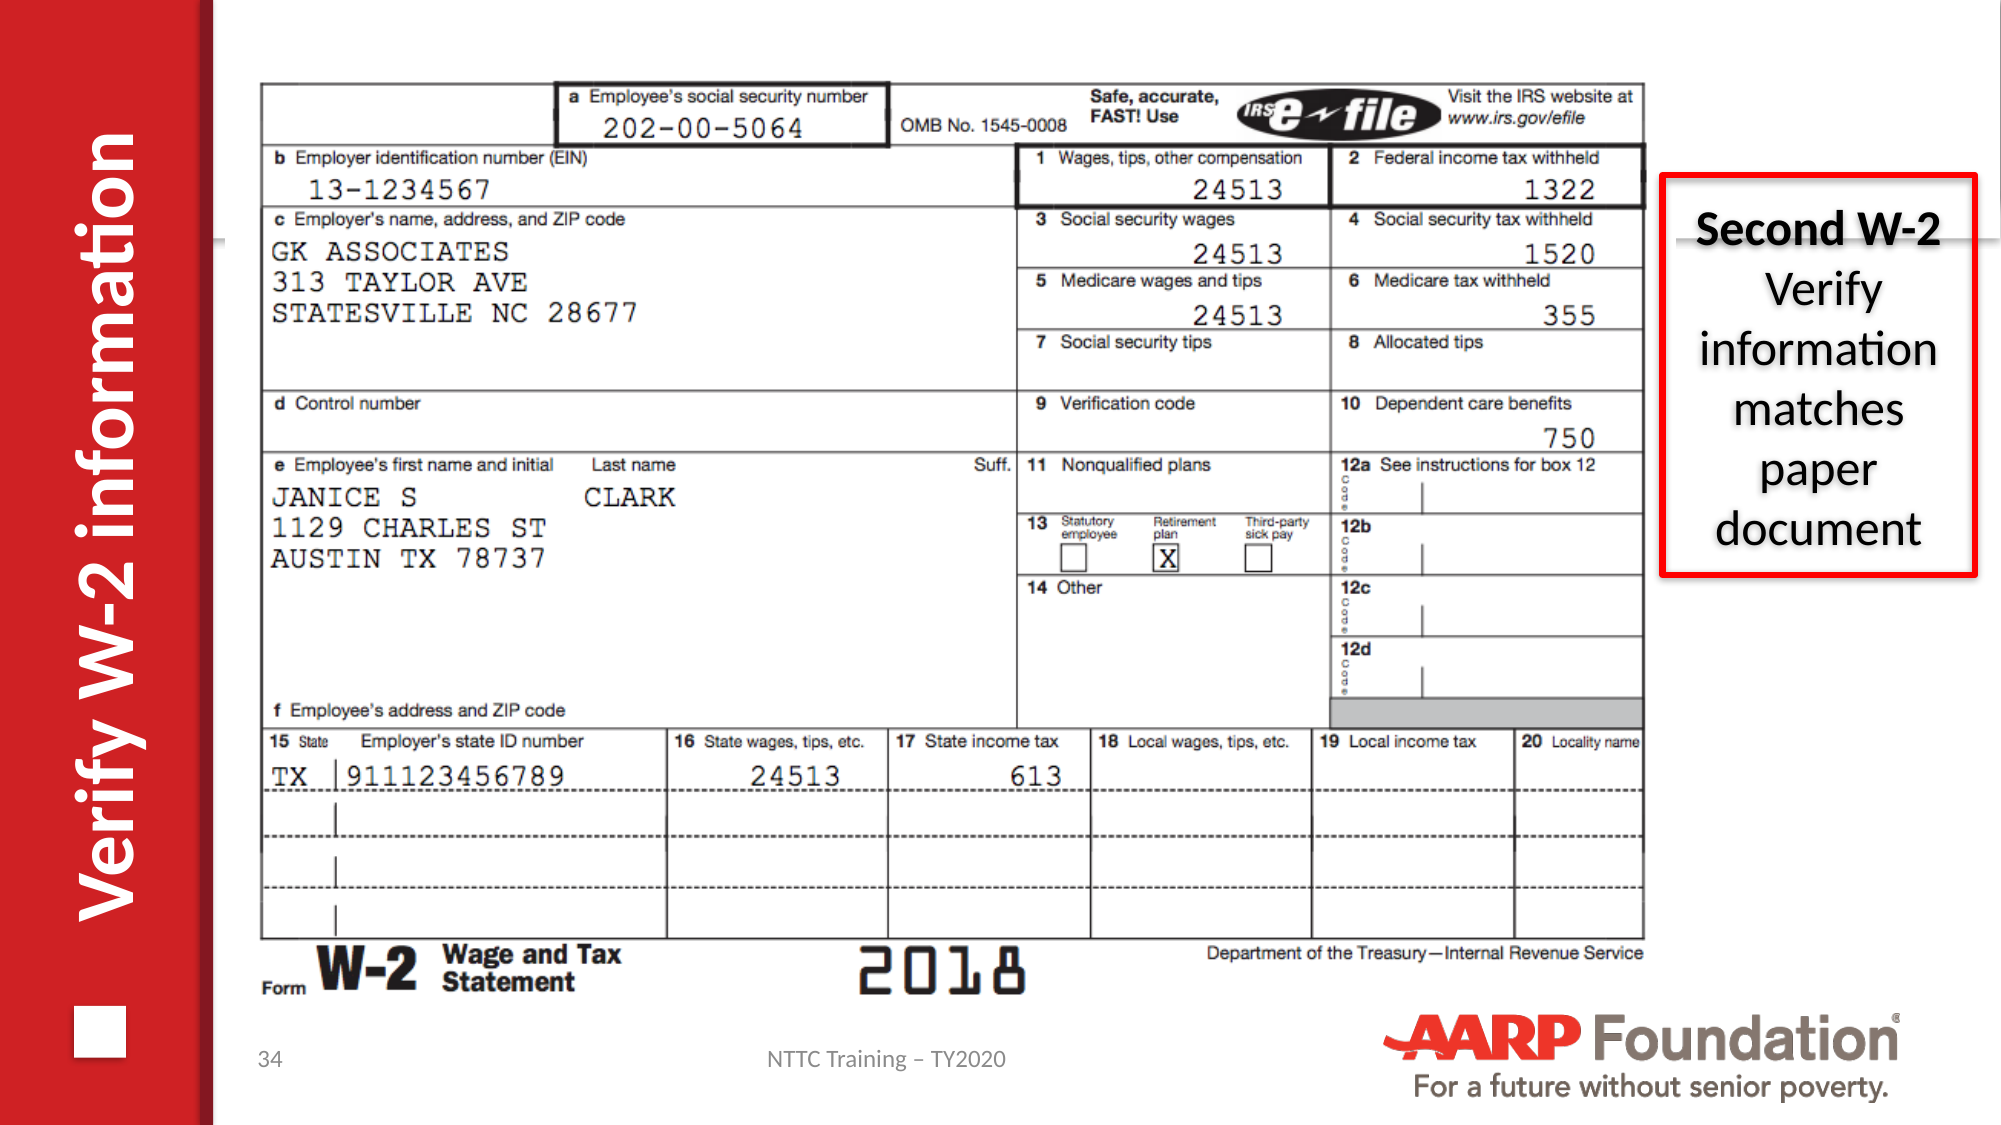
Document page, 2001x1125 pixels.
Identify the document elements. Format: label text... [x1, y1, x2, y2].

text_box Second W-2 Verify information matches paper document [1681, 174, 1976, 576]
footer NTTC Training – TY2020 [570, 1027, 1204, 1088]
slide_number 34 [213, 1027, 298, 1088]
picture [224, 49, 1677, 1008]
title Verify W-2 information [6, 0, 194, 938]
